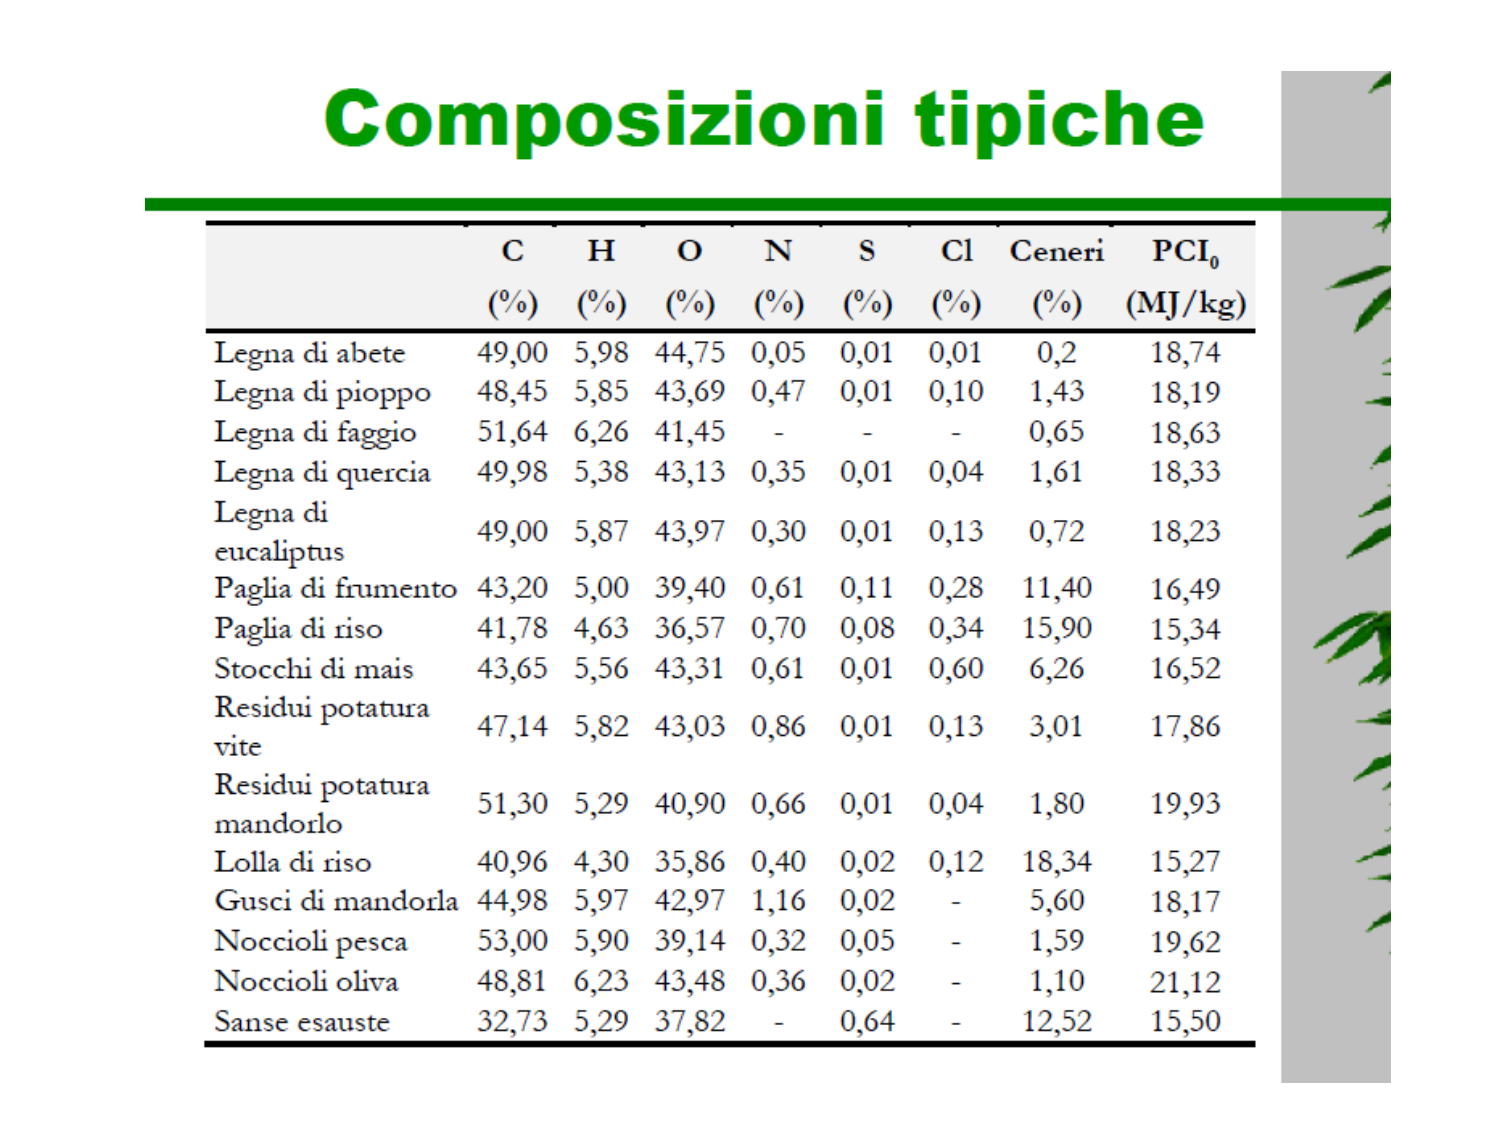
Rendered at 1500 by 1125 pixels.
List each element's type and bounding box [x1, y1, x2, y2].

picture [145, 71, 1391, 1083]
